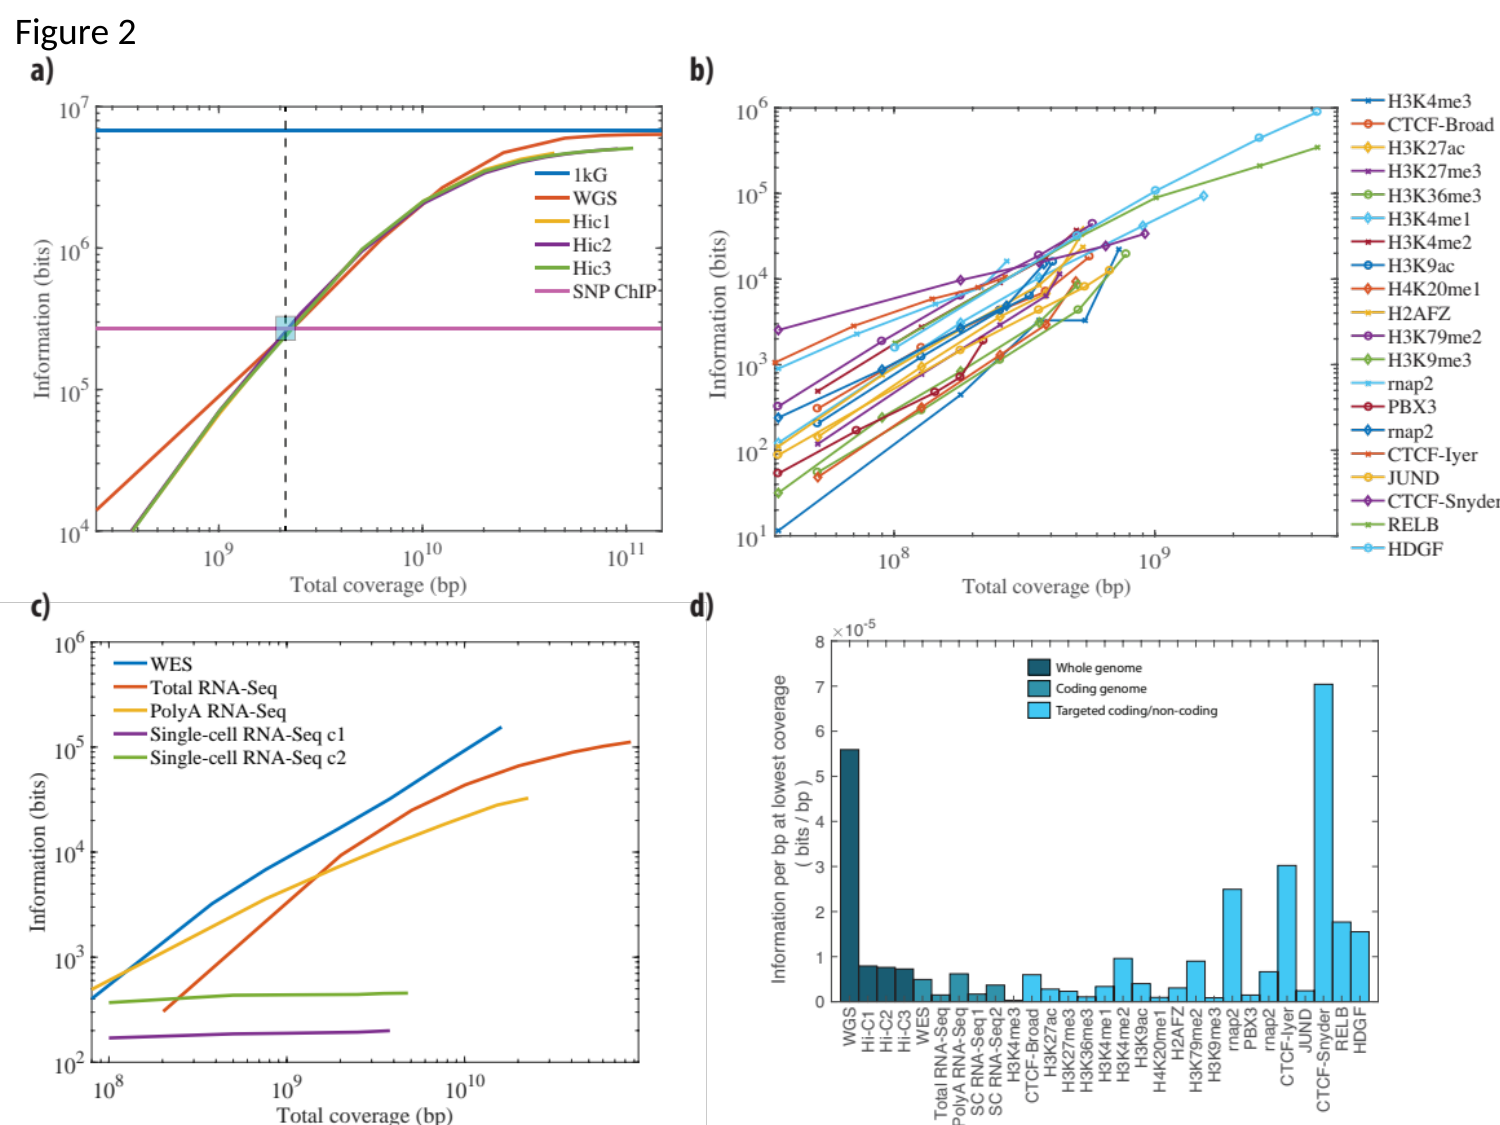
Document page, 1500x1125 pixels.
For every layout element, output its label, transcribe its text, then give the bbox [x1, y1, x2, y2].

picture [0, 51, 1500, 1125]
text_box Figure 2 [0, 0, 1500, 51]
